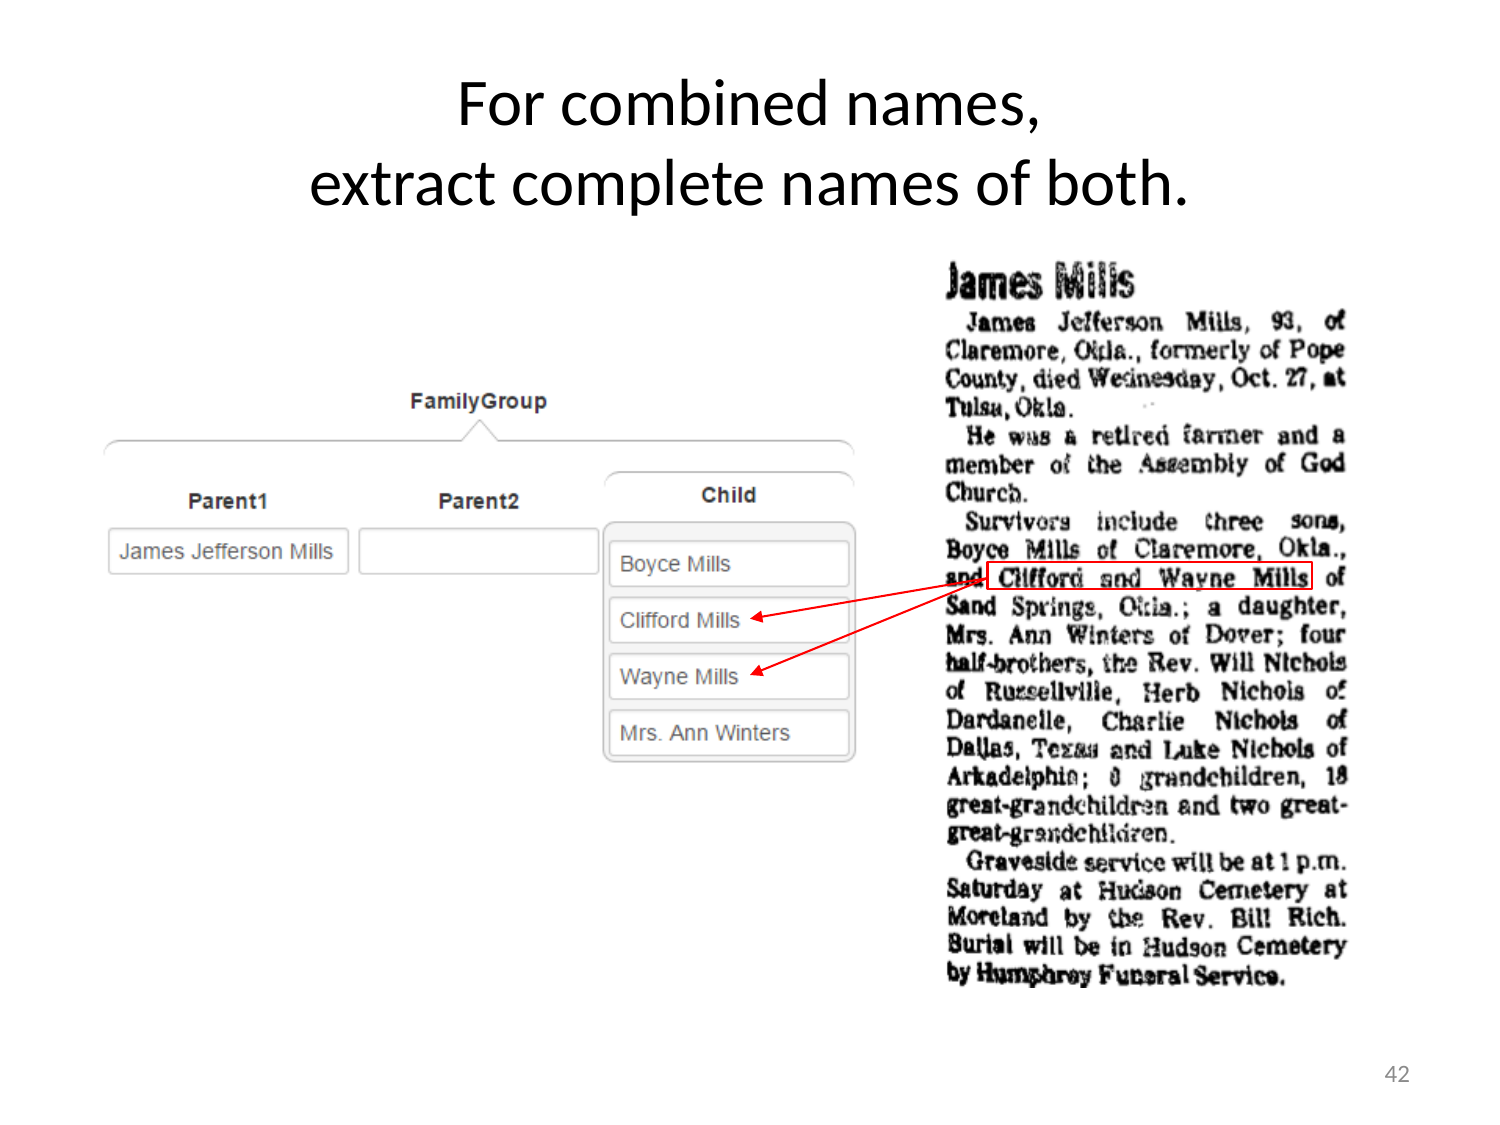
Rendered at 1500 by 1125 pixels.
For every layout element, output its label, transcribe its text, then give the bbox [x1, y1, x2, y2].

picture [924, 249, 1376, 988]
picture [99, 387, 862, 769]
title For combined names, extract complete names of both. [75, 45, 1425, 233]
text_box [749, 577, 988, 676]
slide_number 42 [1074, 1042, 1425, 1103]
